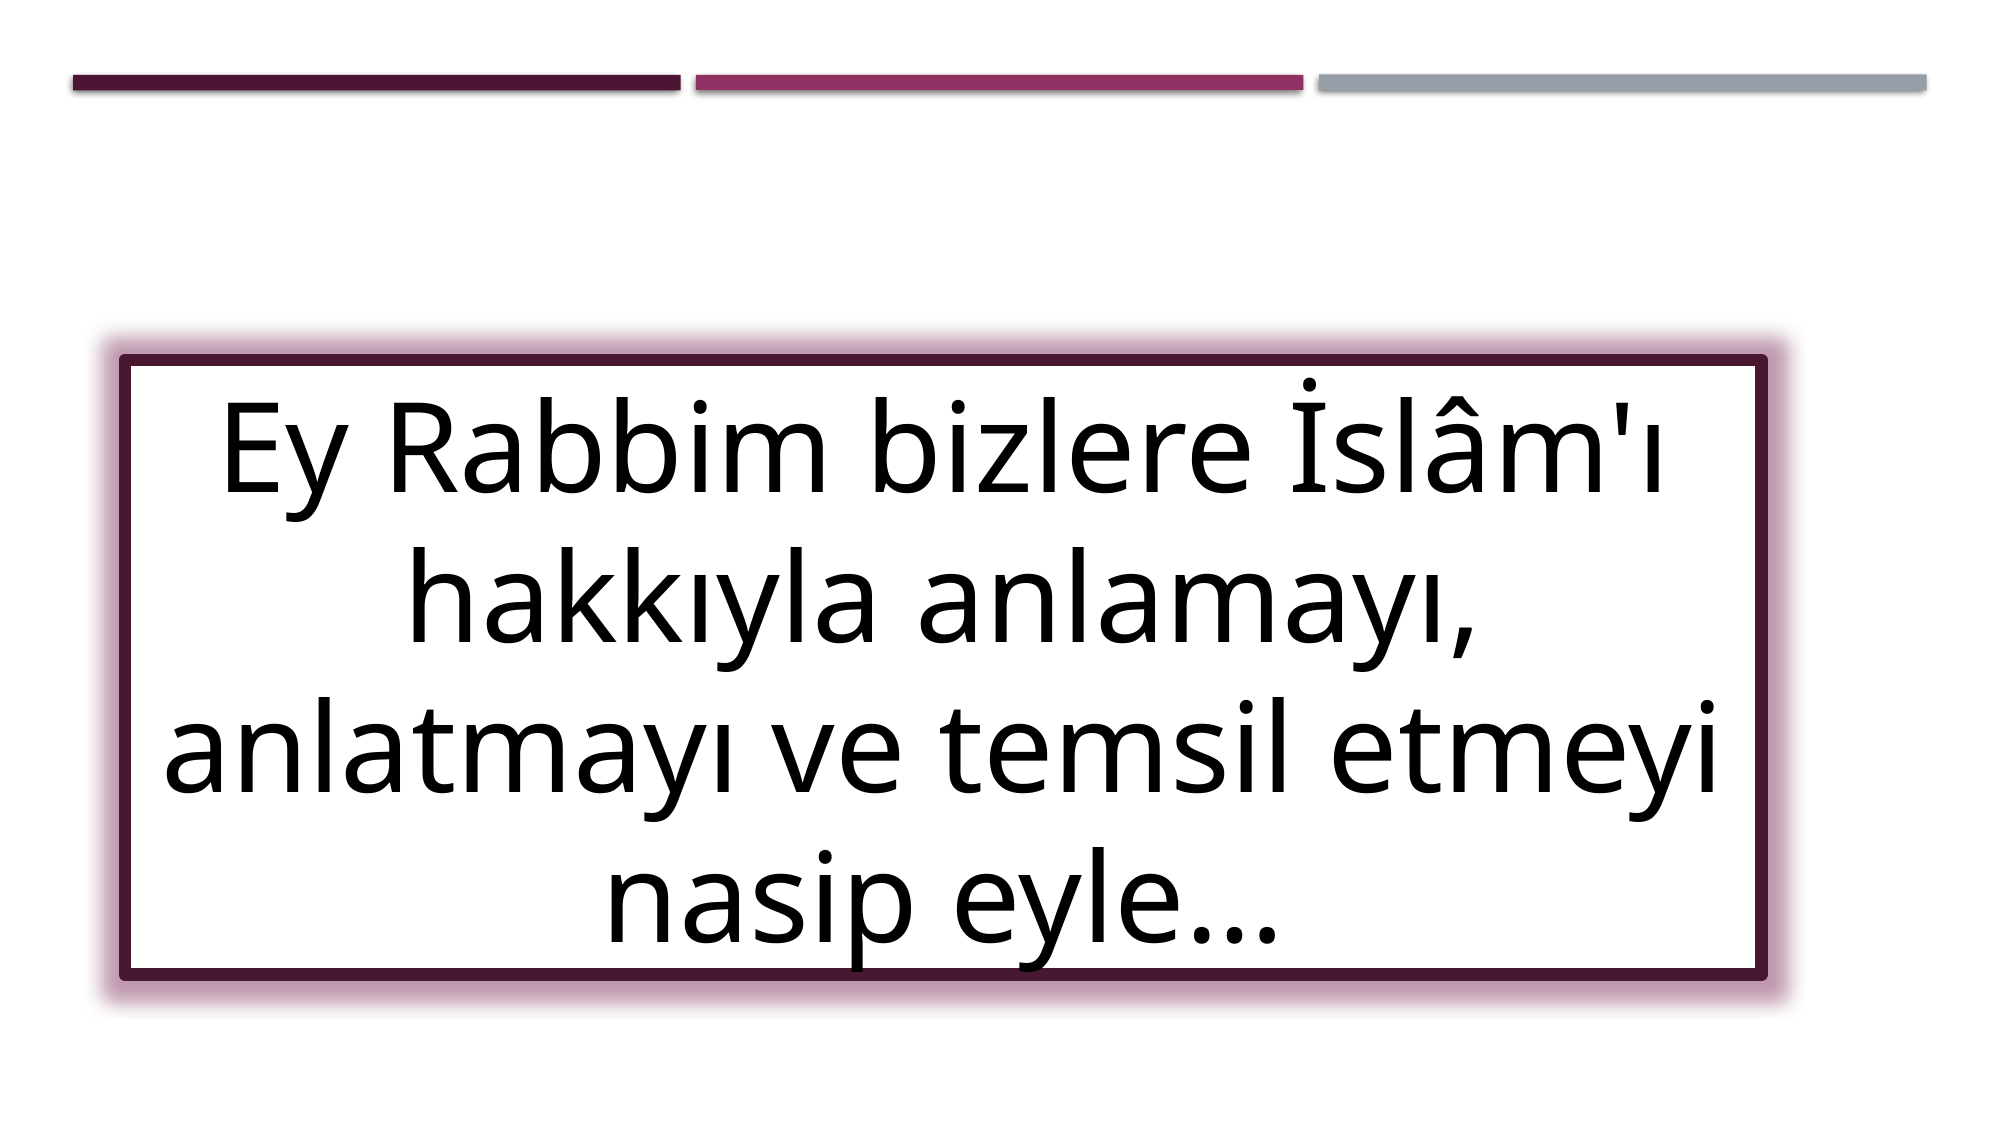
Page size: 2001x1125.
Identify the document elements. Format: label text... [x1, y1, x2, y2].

text_box Ey Rabbim bizlere İslâm'ı hakkıyla anlamayı, anlatmayı ve temsil etmeyi nasip eyle… [123, 358, 1763, 976]
